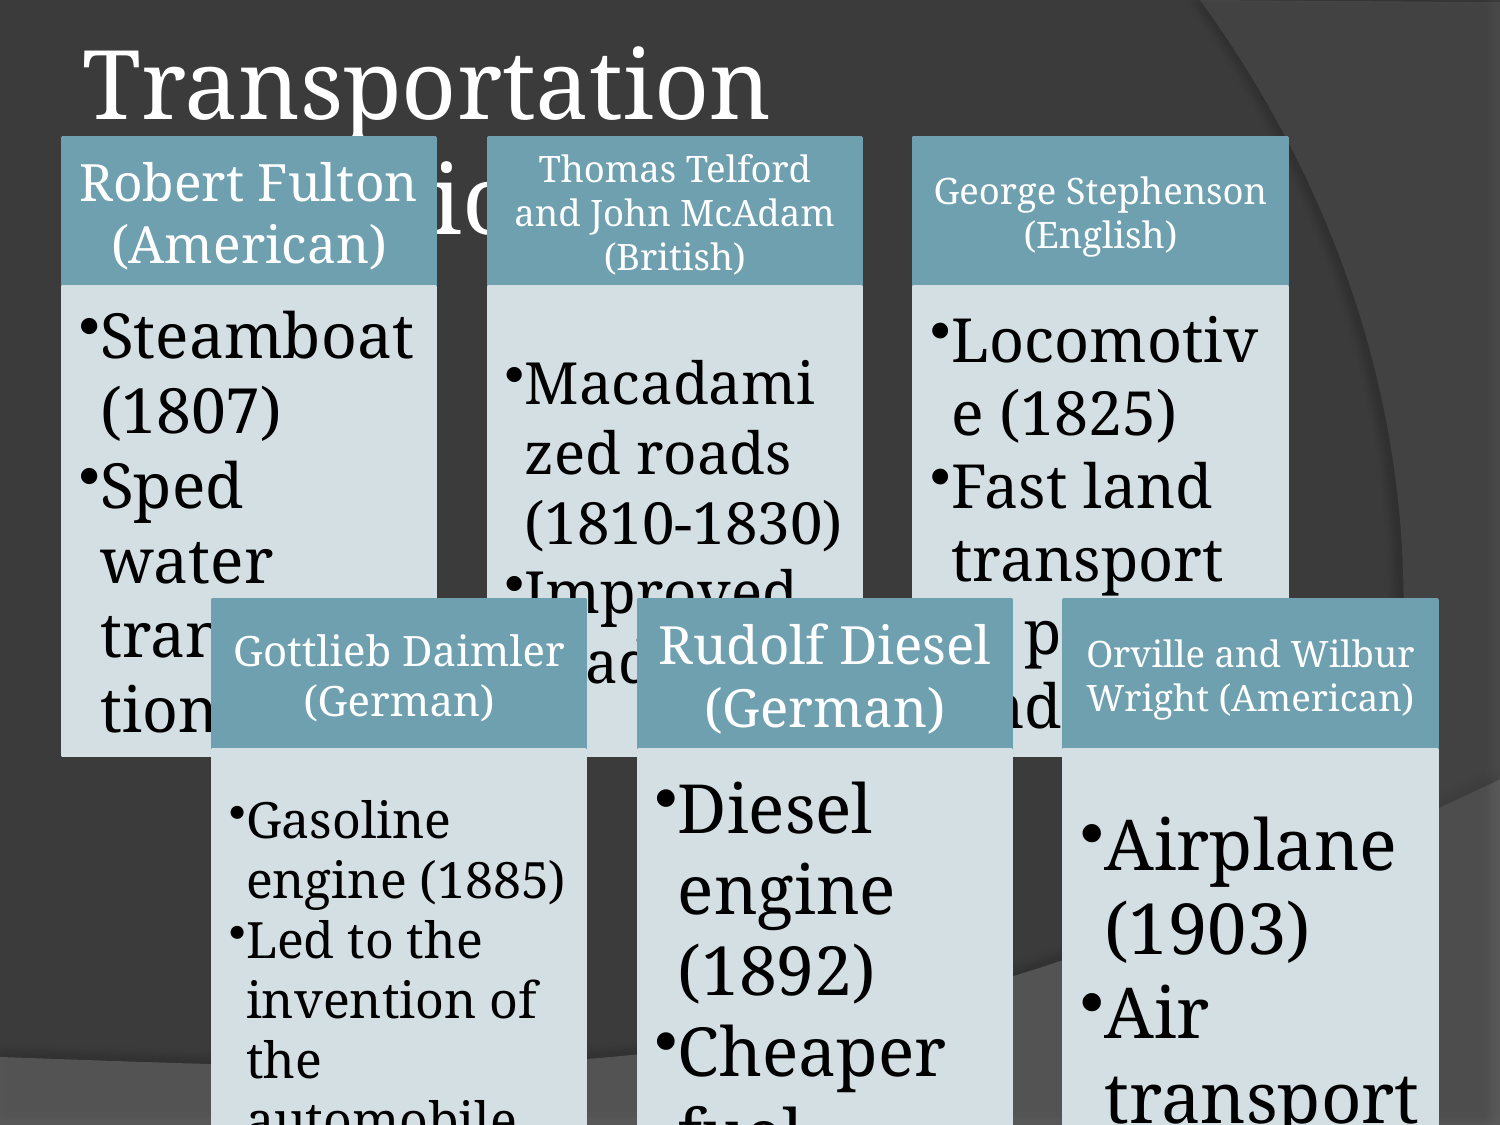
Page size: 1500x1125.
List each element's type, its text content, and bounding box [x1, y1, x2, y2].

title Transportation Revolution [75, 45, 1300, 69]
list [62, 74, 1288, 818]
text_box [212, 599, 1438, 1125]
